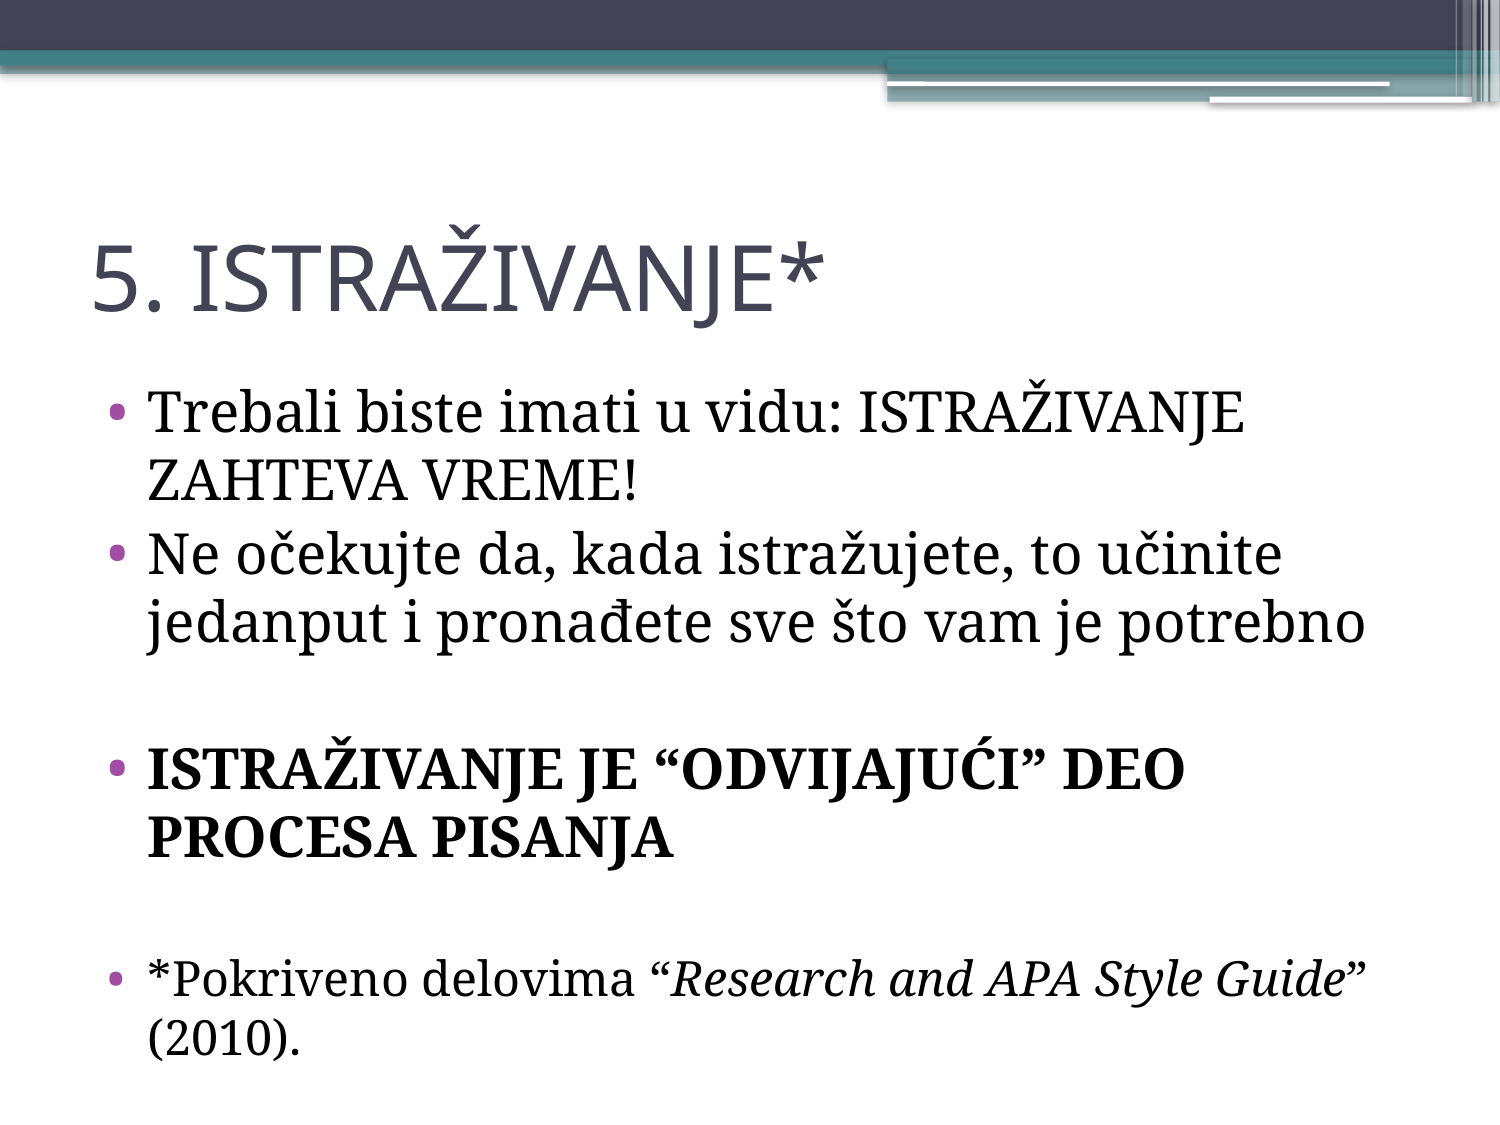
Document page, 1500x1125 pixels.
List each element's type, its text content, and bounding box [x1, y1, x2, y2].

title 5. ISTRAŽIVANJE* [75, 187, 1425, 363]
list Trebali biste imati u vidu: ISTRAŽIVANJE ZAHTEVA VREME! Ne očekujte da, kada istražujete, to učinite jedanput i pronađete sve što vam je potrebno ISTRAŽIVANJE JE “ODVIJAJUĆI” DEO PROCESA PISANJA *Pokriveno delovima “Research and APA Style Guide” (2010). [75, 368, 1425, 1079]
